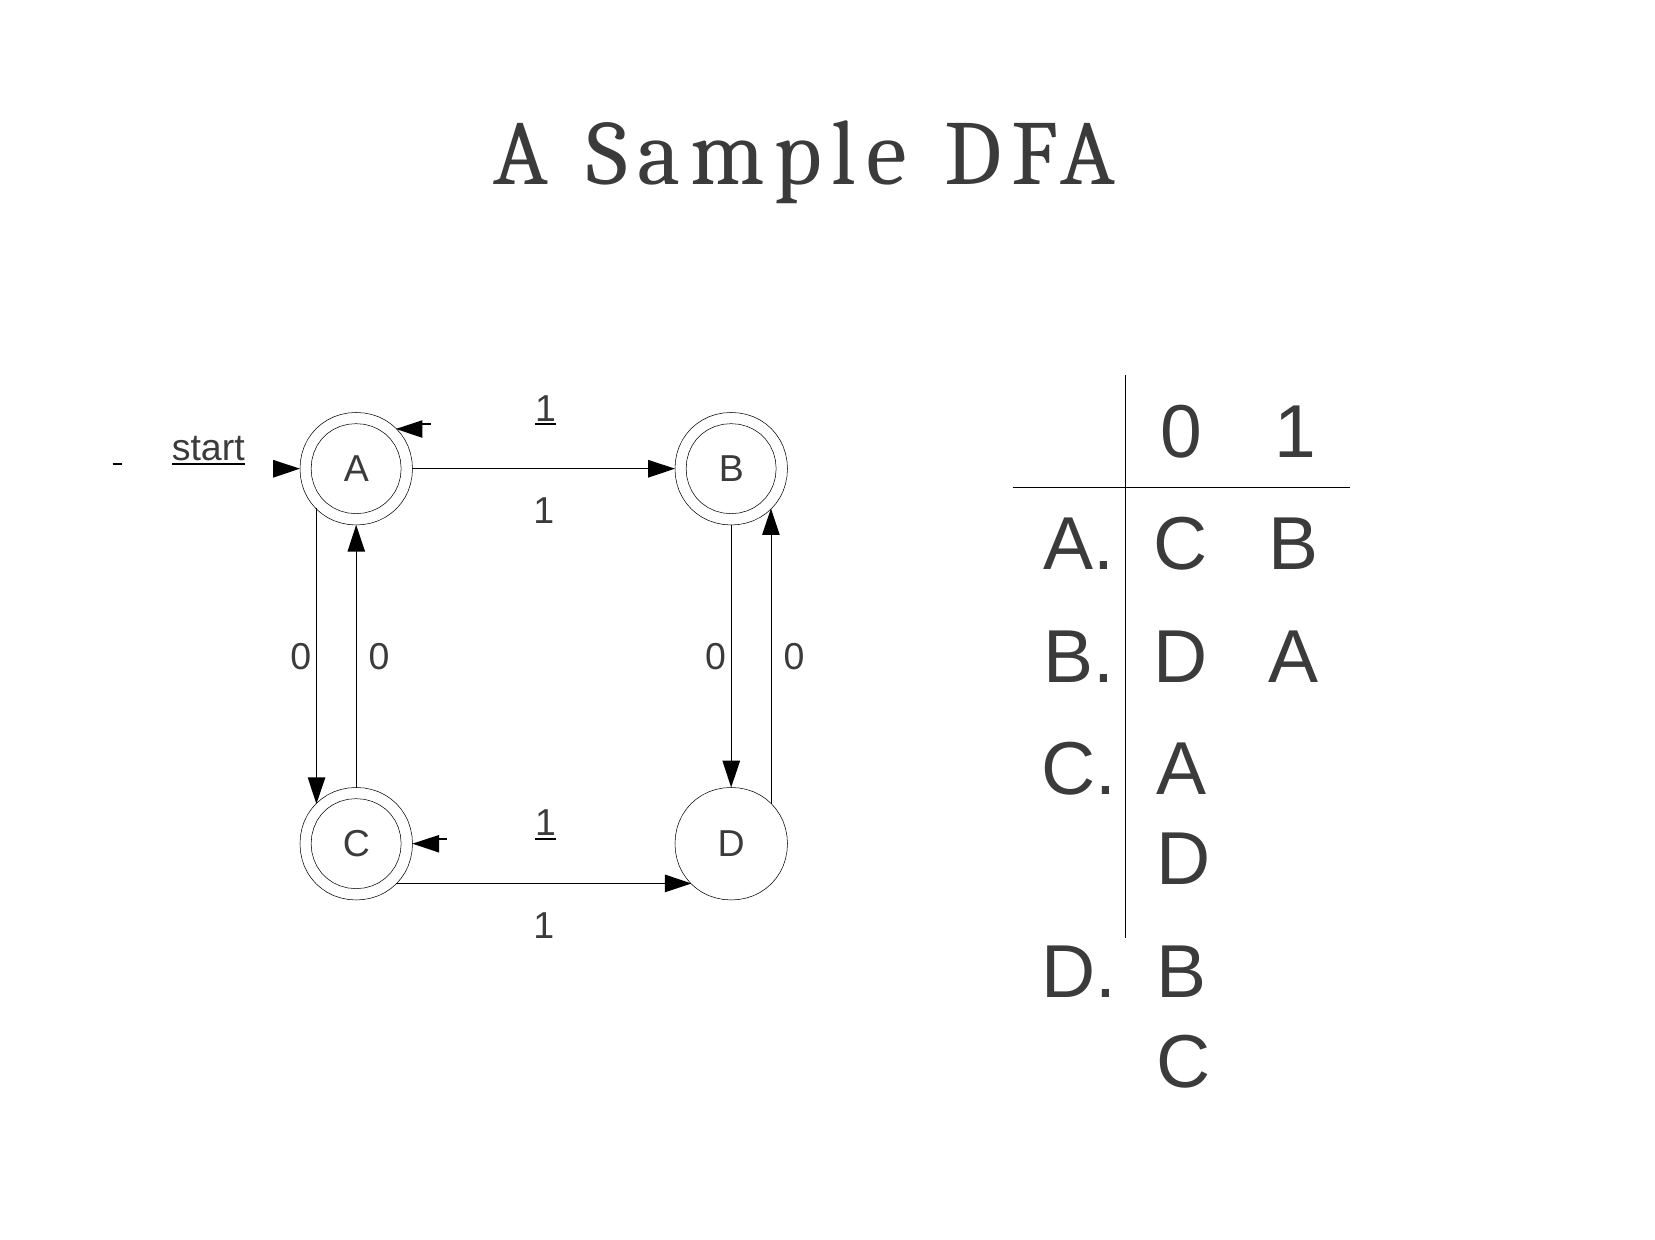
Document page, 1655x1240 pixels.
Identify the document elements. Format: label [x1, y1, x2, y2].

text_box [110, 381, 805, 901]
title [491, 91, 1162, 301]
text_box [531, 898, 557, 946]
text_box [1012, 375, 1351, 1103]
